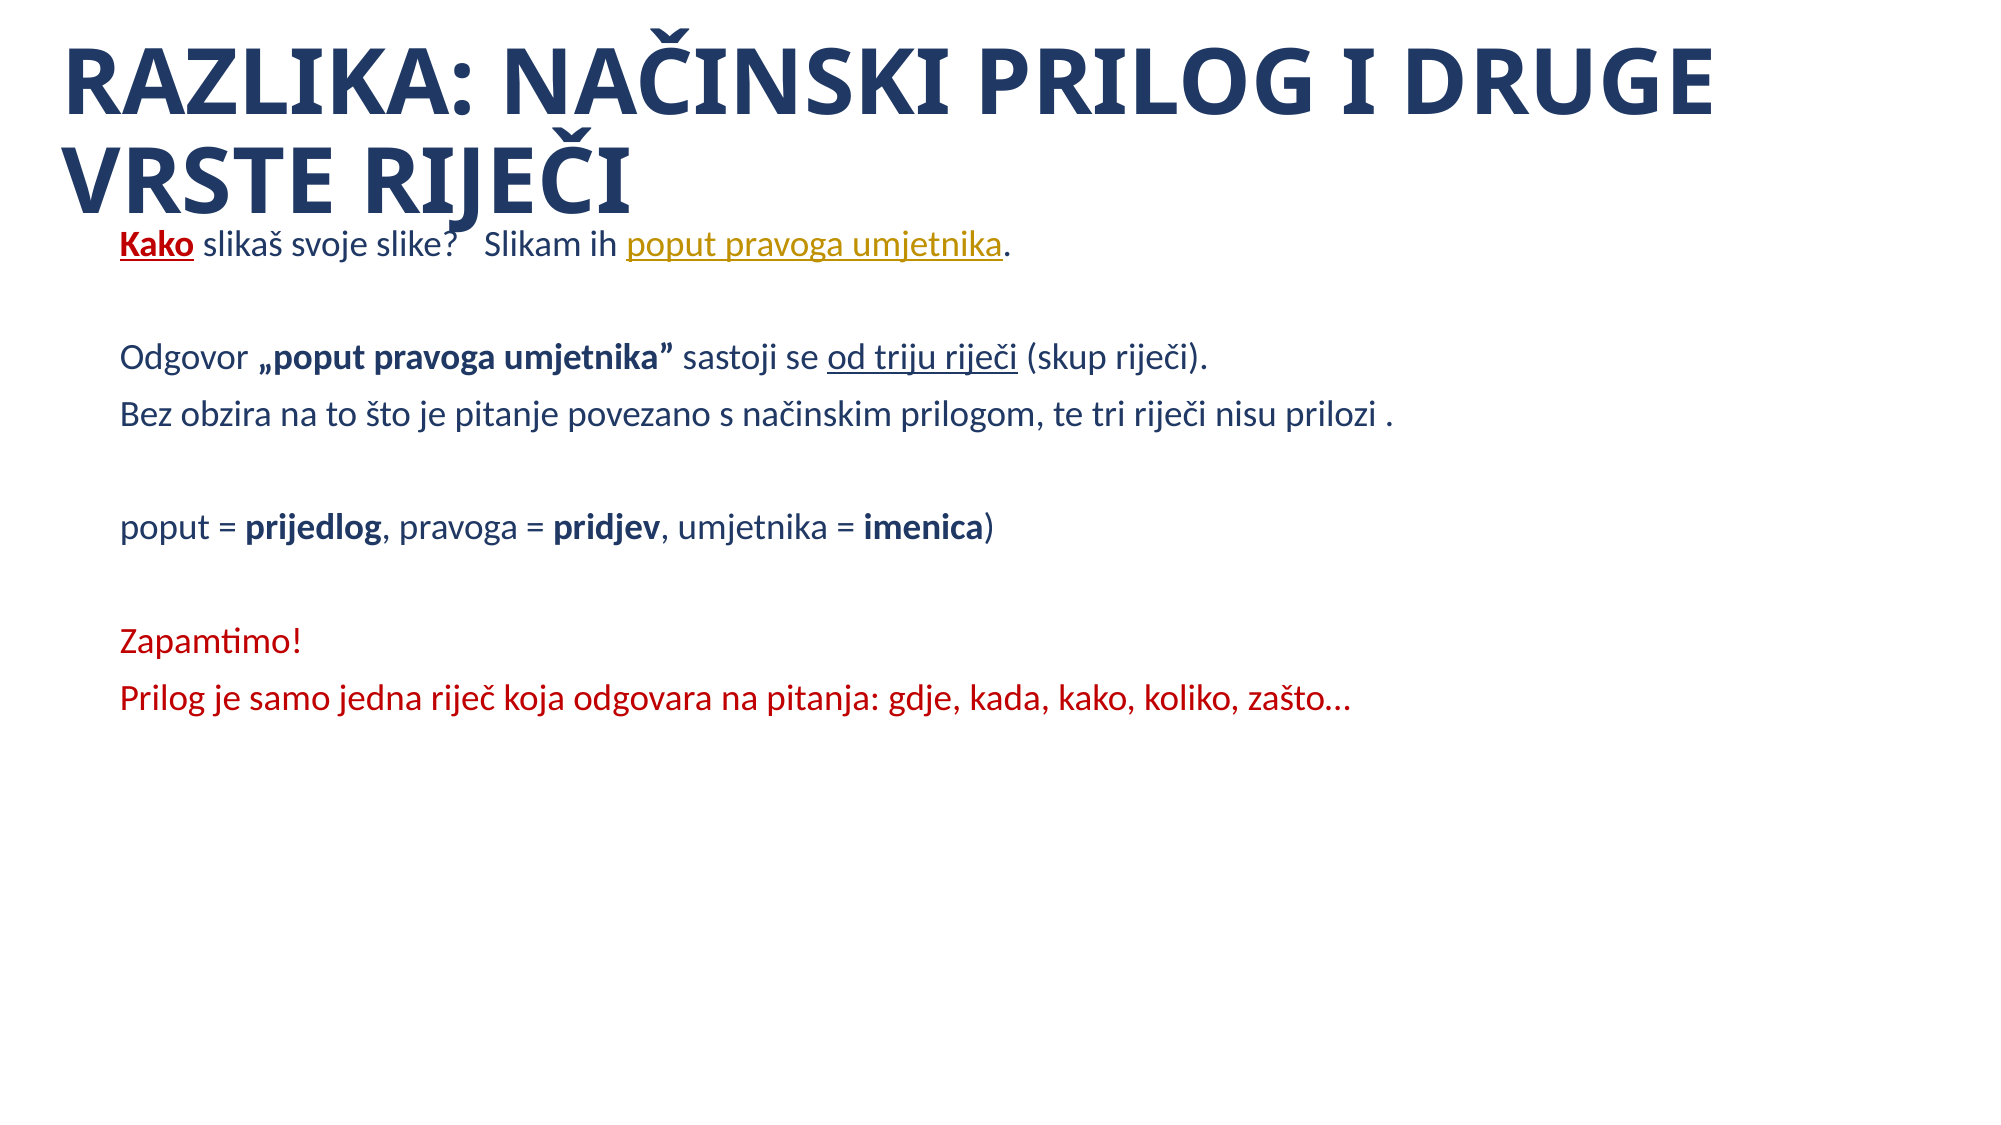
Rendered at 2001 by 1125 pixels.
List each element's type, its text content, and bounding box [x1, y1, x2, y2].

title RAZLIKA: NAČINSKI PRILOG I DRUGE VRSTE RIJEČI [46, 63, 1945, 206]
list Kako slikaš svoje slike? Slikam ih poput pravoga umjetnika. Odgovor „poput pravoga umjetnika” sastoji se od triju riječi (skup riječi). Bez obzira na to što je pitanje povezano s načinskim prilogom, te tri riječi nisu prilozi . poput = prijedlog, pravoga = pridjev, umjetnika = imenica) Zapamtimo! Prilog je samo jedna riječ koja odgovara na pitanja: gdje, kada, kako, koliko, zašto… [104, 216, 1896, 790]
